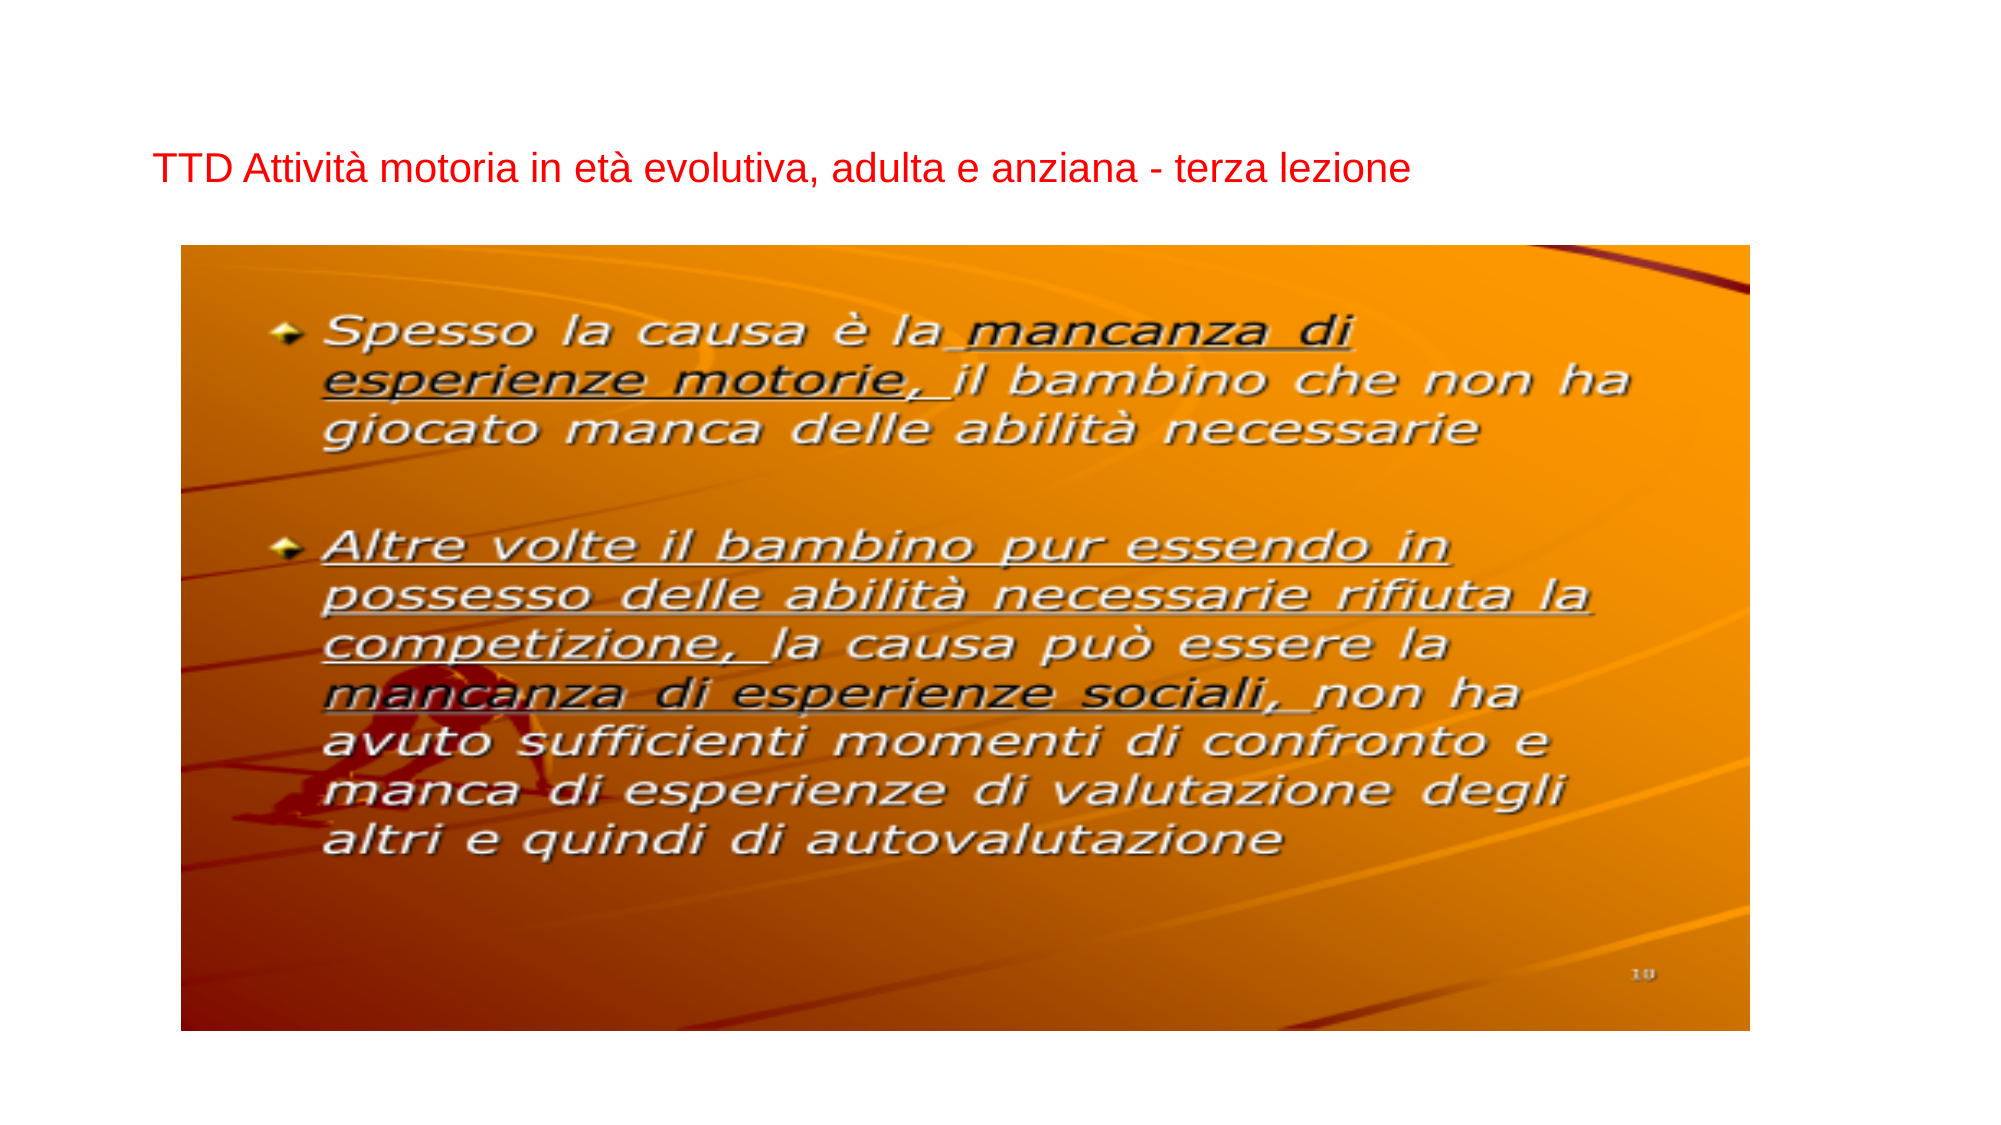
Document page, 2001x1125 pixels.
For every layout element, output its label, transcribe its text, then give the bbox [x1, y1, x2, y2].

title TTD Attività motoria in età evolutiva, adulta e anziana - terza lezione [137, 59, 1863, 278]
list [181, 245, 1750, 1031]
